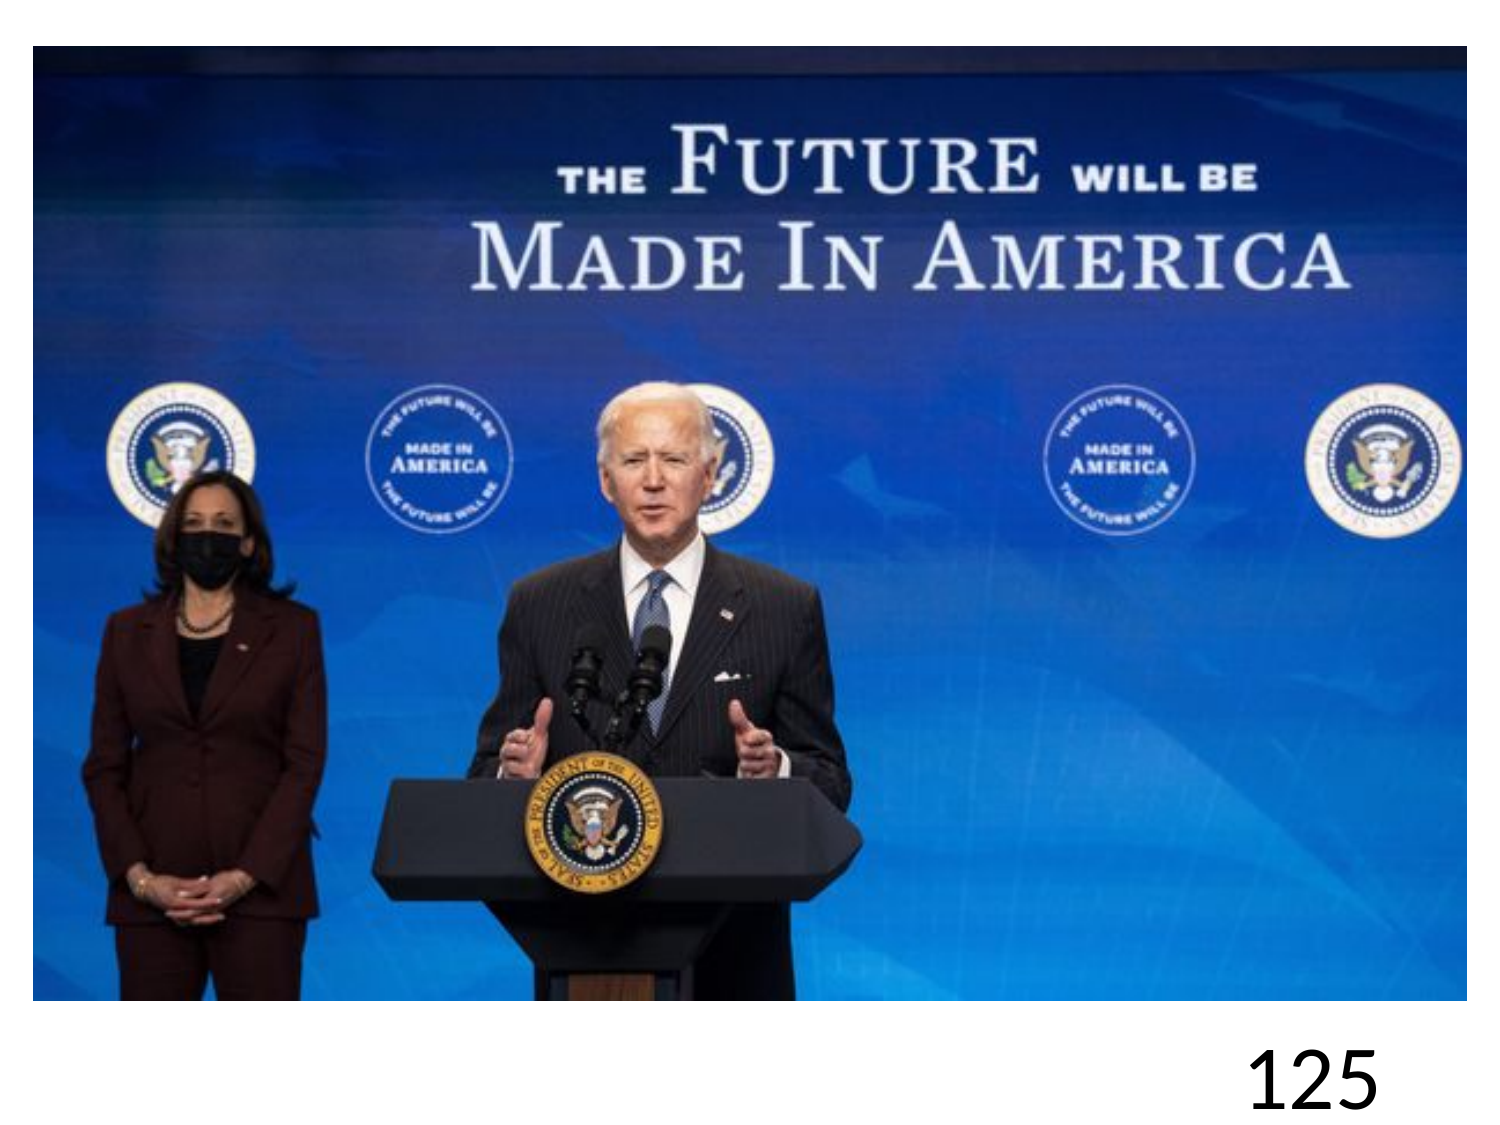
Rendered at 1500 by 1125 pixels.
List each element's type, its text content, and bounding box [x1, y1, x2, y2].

slide_number 125 [1059, 1042, 1397, 1103]
picture [33, 46, 1467, 1001]
